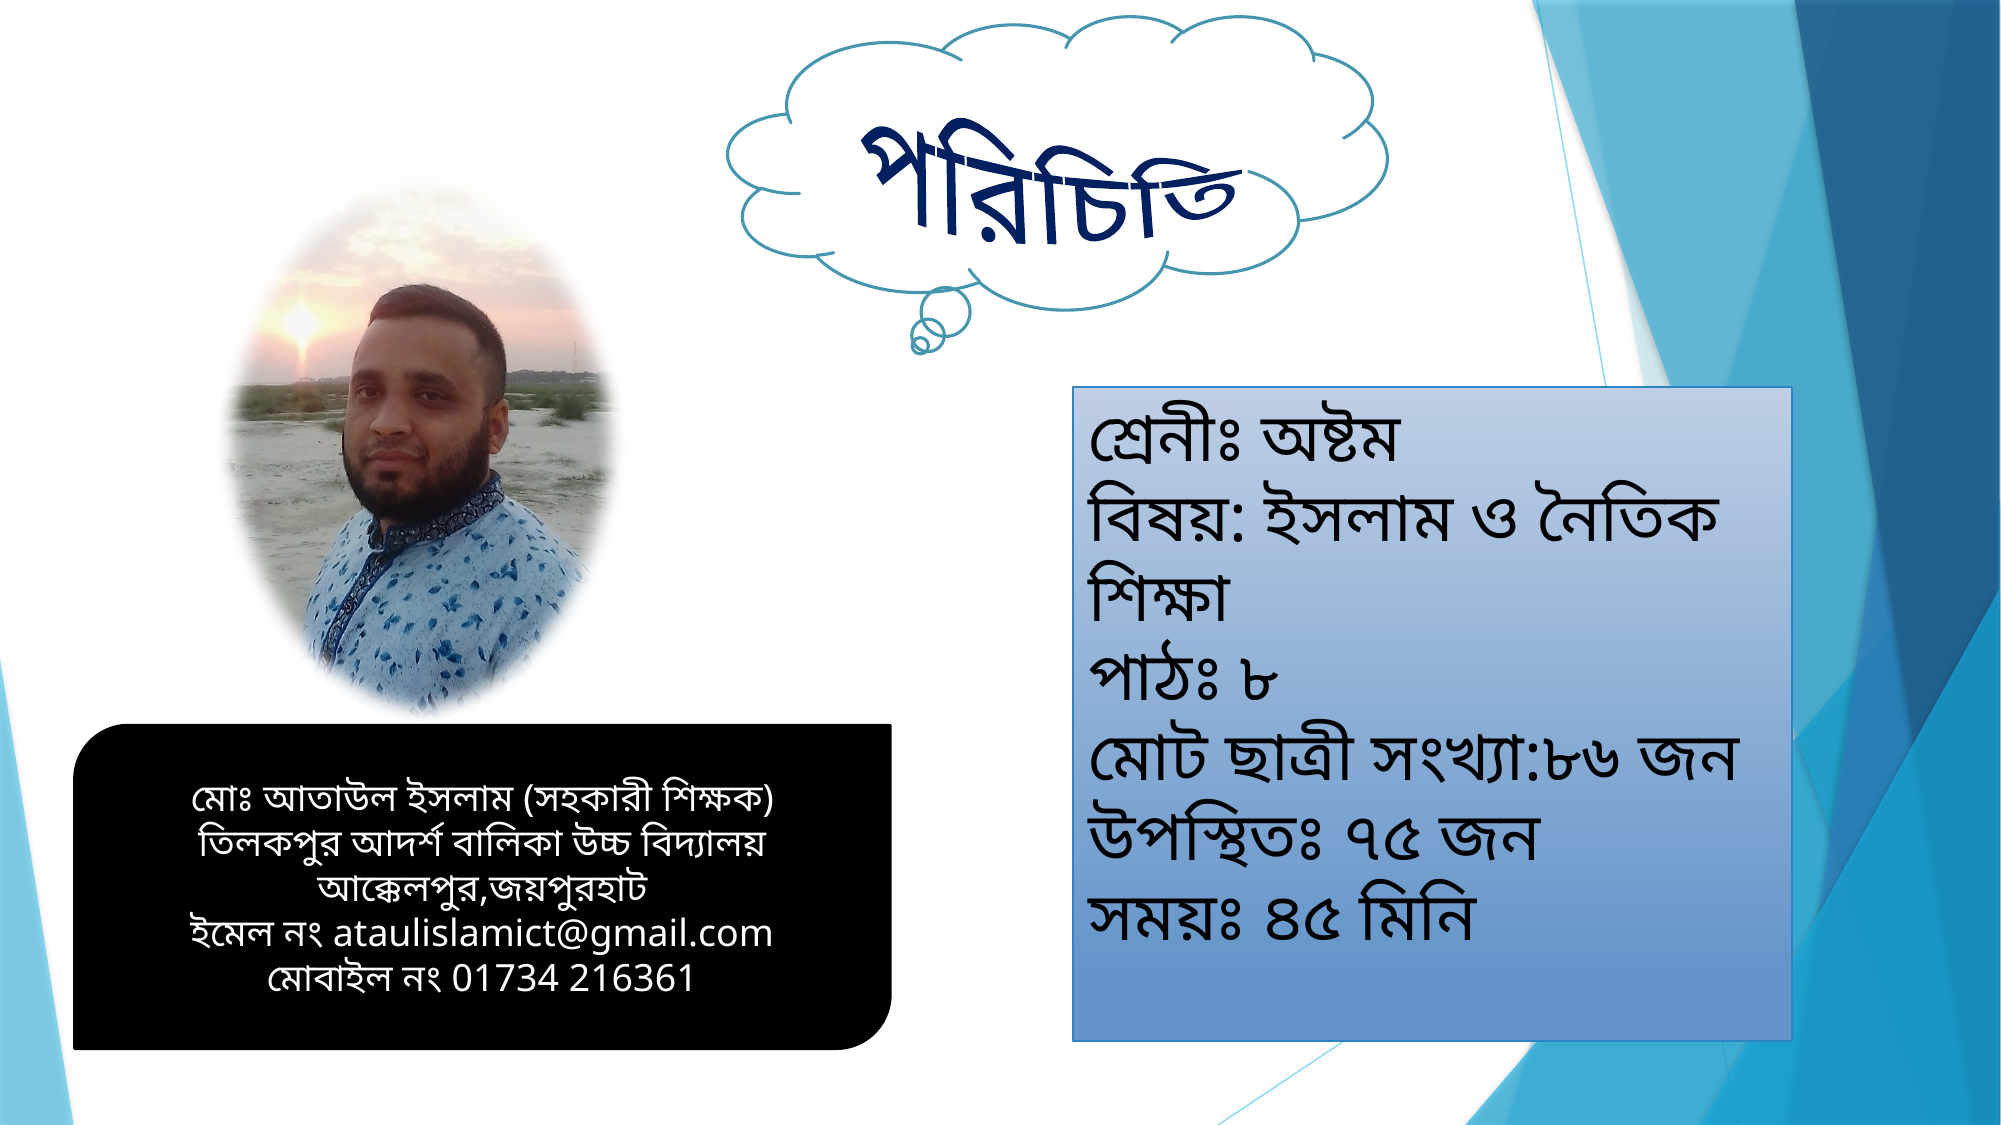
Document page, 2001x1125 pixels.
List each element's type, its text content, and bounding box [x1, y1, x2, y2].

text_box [74, 161, 891, 1049]
text_box শ্রেনীঃ অষ্টম বিষয়: ইসলাম ও নৈতিক শিক্ষা পাঠঃ ৮ মোট ছাত্রী সংখ্যা:৮৬ জন উপস্থিতঃ ৭৫ জন সময়ঃ ৪৫ মিনি [1072, 386, 1793, 1042]
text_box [727, 15, 1388, 310]
